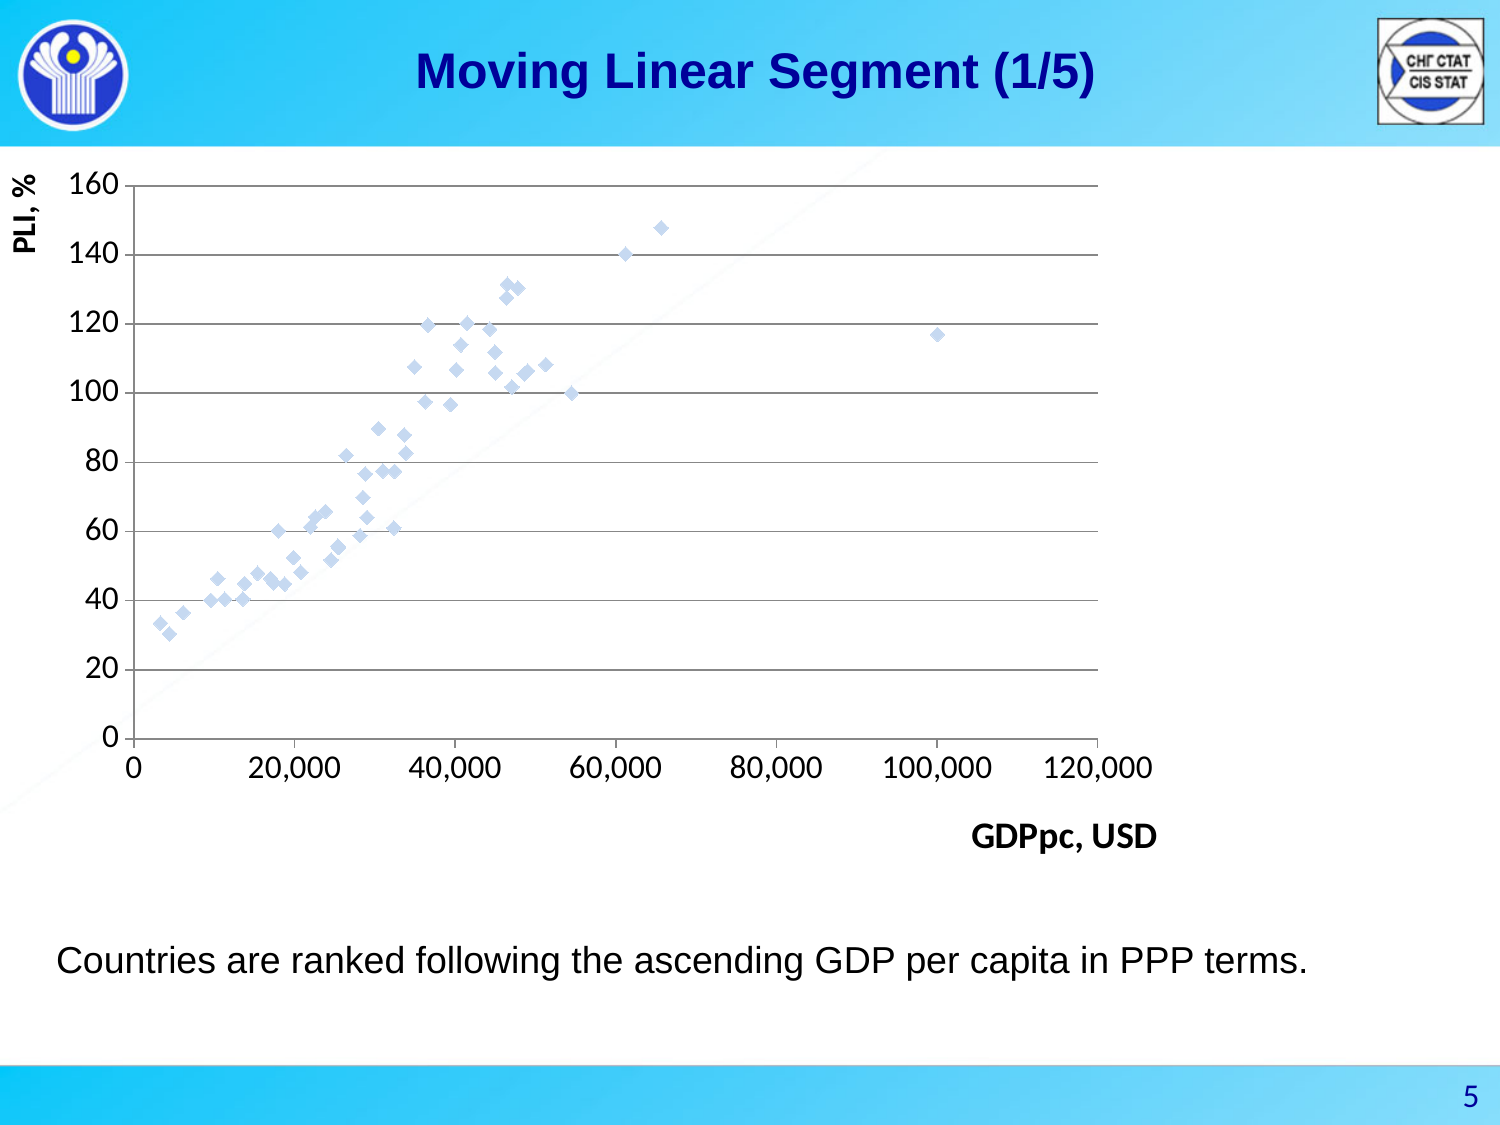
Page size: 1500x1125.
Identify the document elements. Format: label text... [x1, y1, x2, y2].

text_box Moving Linear Segment (1/5) [135, 30, 1376, 106]
chart [0, 160, 1182, 870]
text_box 5 [1428, 1082, 1495, 1106]
text_box Countries are ranked following the ascending GDP per capita in PPP terms. [41, 160, 1462, 1047]
picture [0, 0, 1500, 1125]
